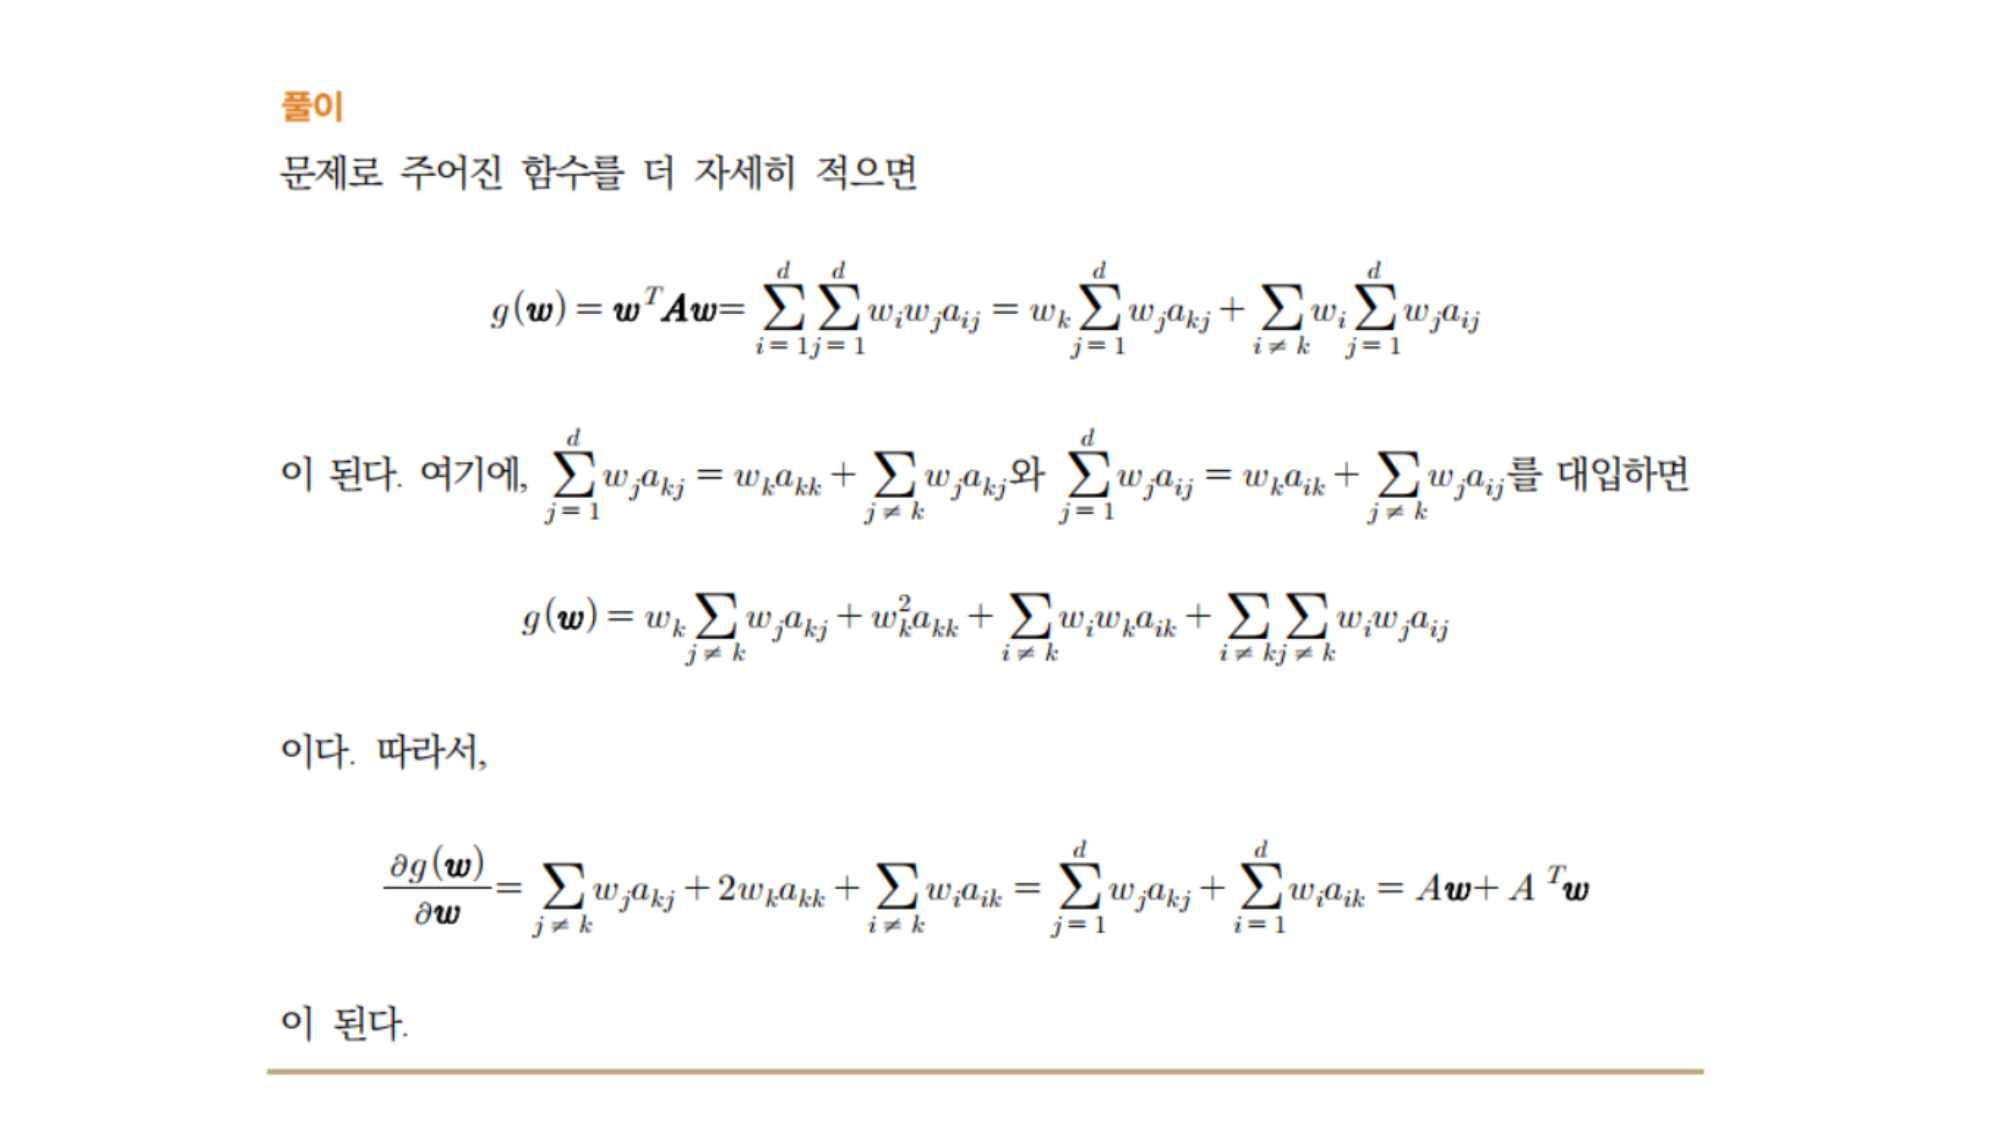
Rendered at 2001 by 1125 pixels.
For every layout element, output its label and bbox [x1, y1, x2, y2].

picture [260, 73, 1714, 1086]
